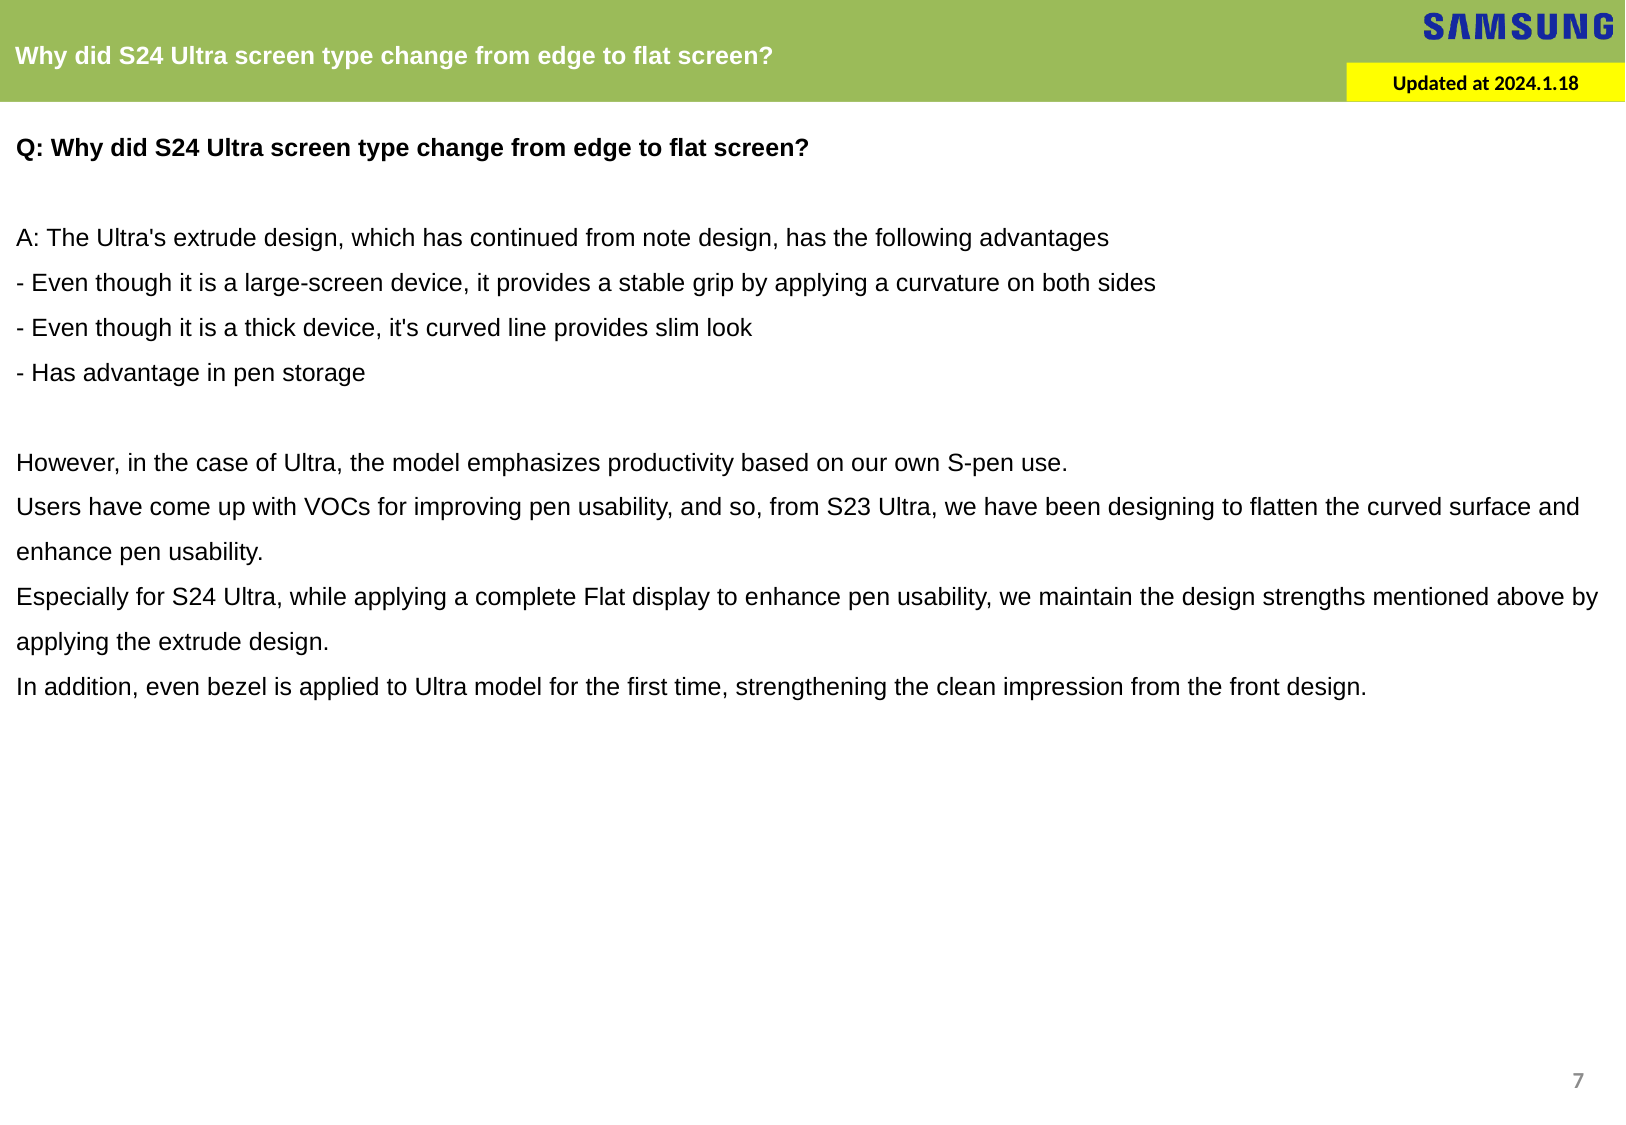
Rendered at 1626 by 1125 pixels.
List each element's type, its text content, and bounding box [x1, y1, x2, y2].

picture [1409, 0, 1626, 53]
title Why did S24 Ultra screen type change from edge to flat screen? [0, 0, 1396, 110]
text_box Q: Why did S24 Ultra screen type change from edge to flat screen? A: The Ultra's extrude design, which has continued from note design, has the following advantages - Even though it is a large-screen device, it provides a stable grip by applying a curvature on both sides - Even though it is a thick device, it's curved line provides slim look - Has advantage in pen storage However, in the case of Ultra, the model emphasizes productivity based on our own S-pen use. Users have come up with VOCs for improving pen usability, and so, from S23 Ultra, we have been designing to flatten the curved surface and enhance pen usability. Especially for S24 Ultra, while applying a complete Flat display to enhance pen usability, we maintain the design strengths mentioned above by applying the extrude design. In addition, even bezel is applied to Ultra model for the first time, strengthening the clean impression from the front design. [1, 109, 1619, 1101]
slide_number 7 [1517, 1058, 1600, 1101]
text_box Updated at 2024.1.18 [1345, 61, 1625, 103]
